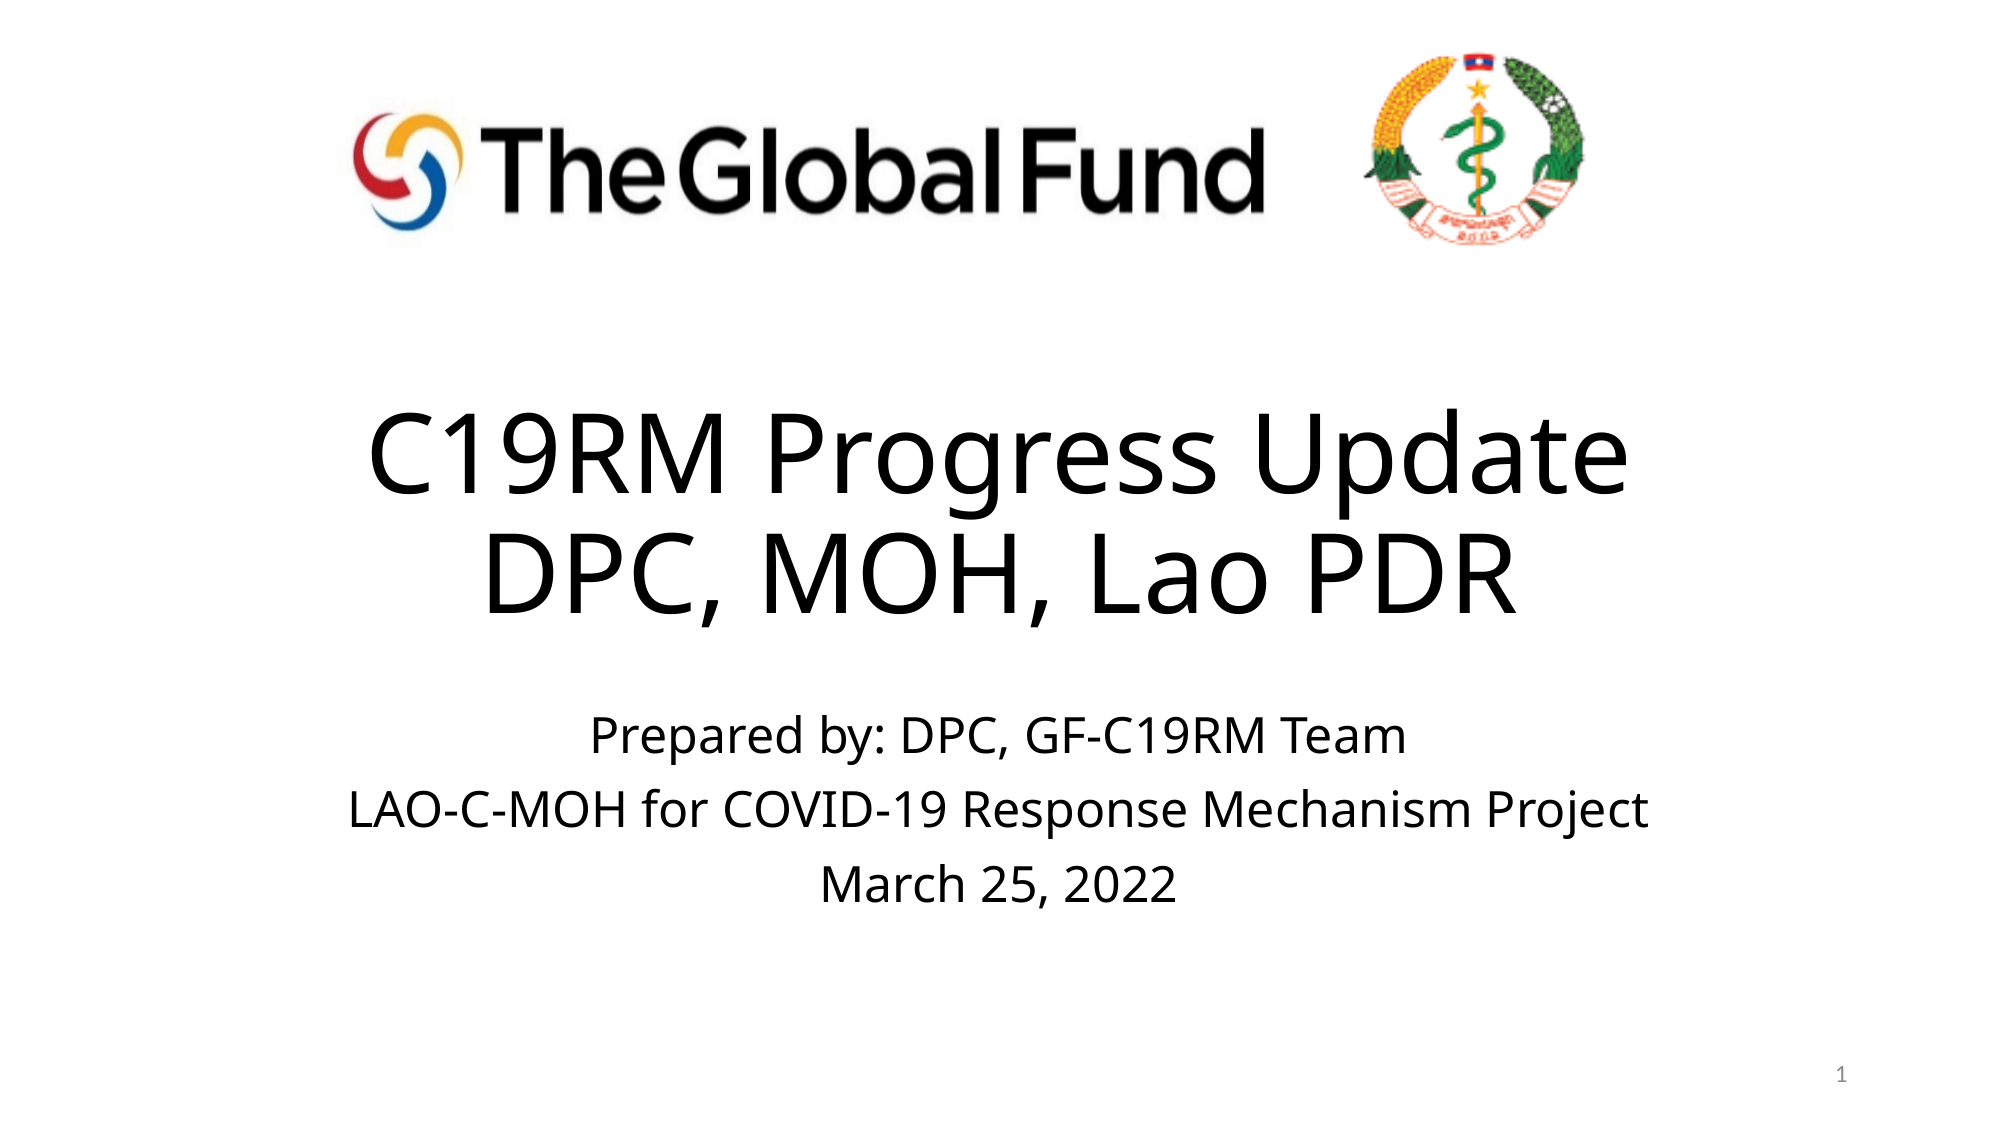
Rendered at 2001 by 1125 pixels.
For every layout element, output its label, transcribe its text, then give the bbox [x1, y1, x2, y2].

picture [1349, 0, 1680, 254]
title C19RM Progress Update DPC, MOH, Lao PDR [249, 253, 1750, 646]
slide_number 1 [1412, 1042, 1863, 1103]
picture [338, 81, 1280, 264]
subtitle Prepared by: DPC, GF-C19RM Team LAO-C-MOH for COVID-19 Response Mechanism Project March 25, 2022 [211, 702, 1787, 974]
